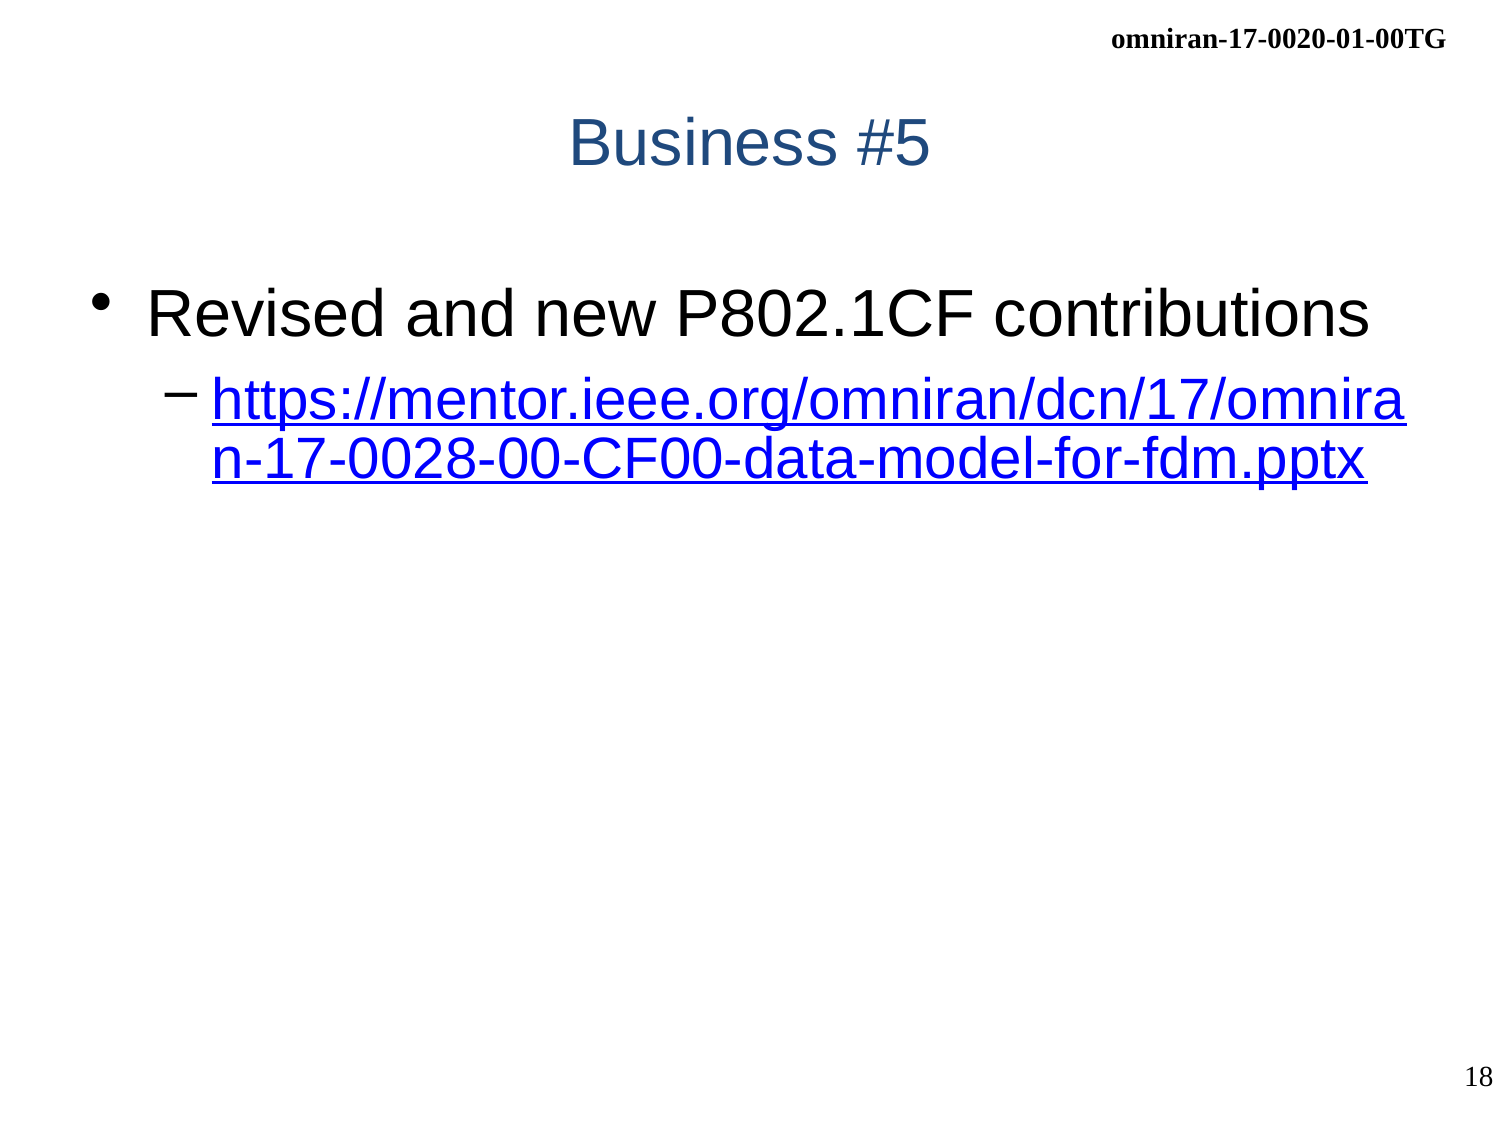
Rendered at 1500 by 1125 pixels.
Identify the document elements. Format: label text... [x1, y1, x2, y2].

list Revised and new P802.1CF contributions https://mentor.ieee.org/omniran/dcn/17/omniran-17-0028-00-CF00-data-model-for-fdm.pptx [75, 262, 1425, 1005]
title Business #5 [75, 45, 1425, 233]
